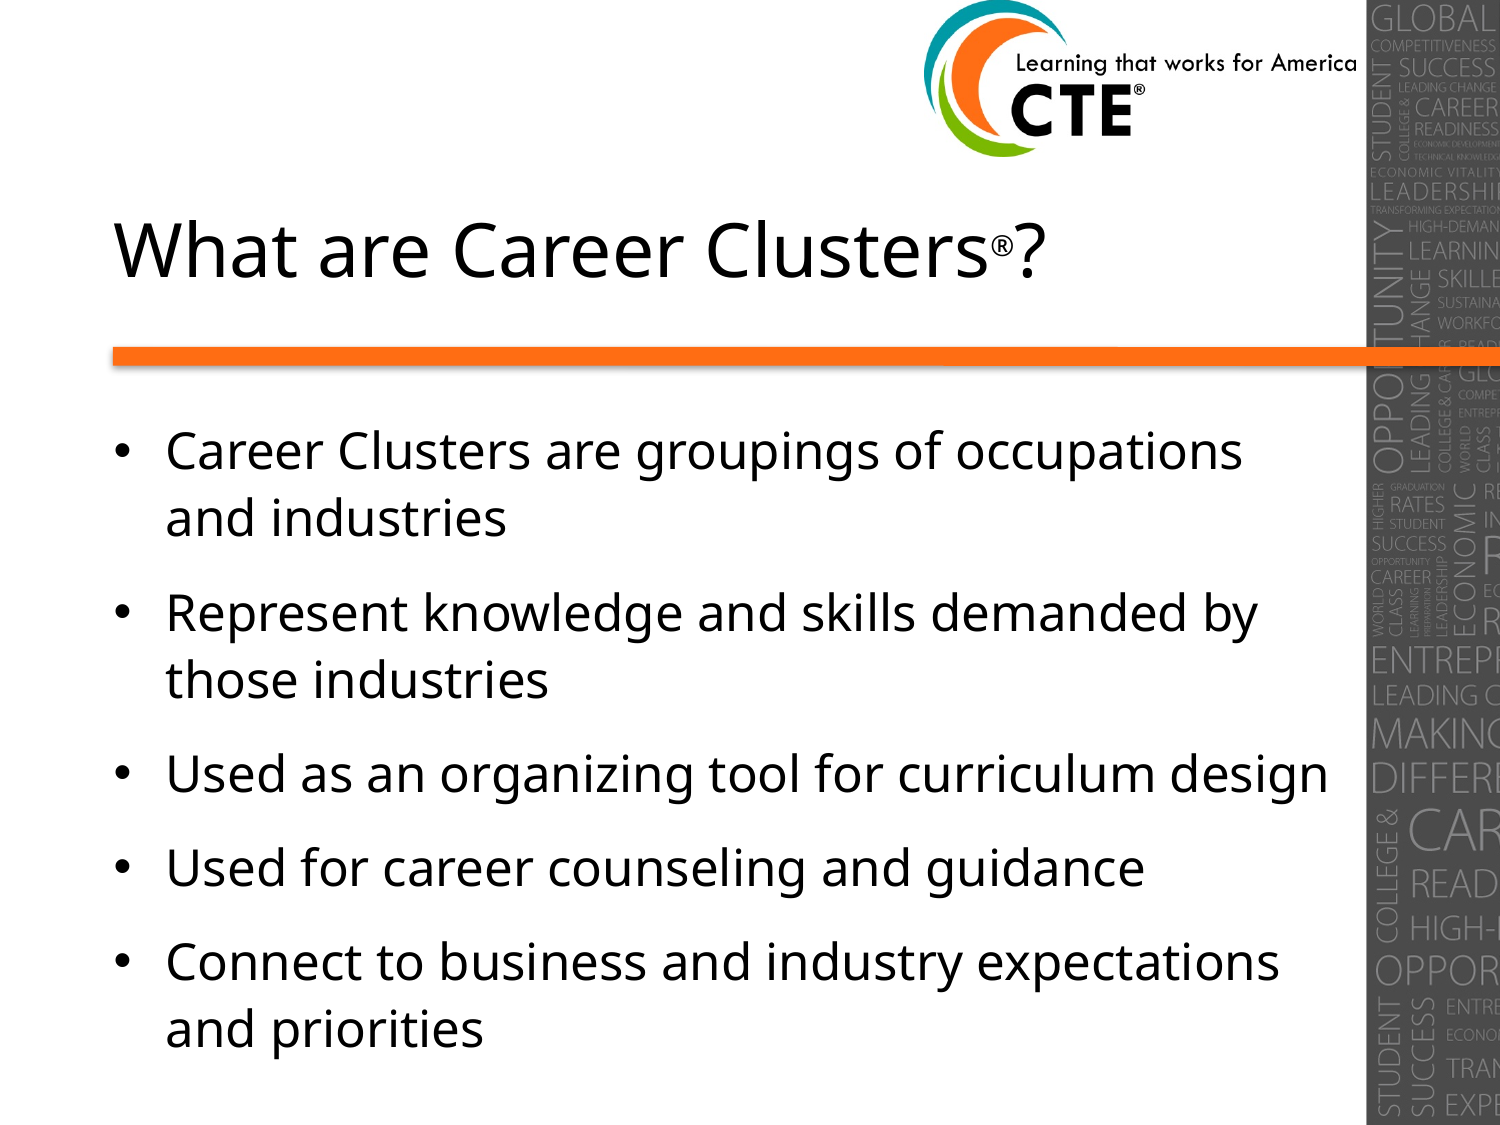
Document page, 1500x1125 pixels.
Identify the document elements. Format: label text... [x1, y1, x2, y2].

title What are Career Clusters®? [98, 157, 1109, 345]
picture [0, 0, 1500, 1125]
list Career Clusters are groupings of occupations and industries Represent knowledge and skills demanded by those industries Used as an organizing tool for curriculum design Used for career counseling and guidance Connect to business and industry expectations and priorities [98, 405, 1350, 1100]
